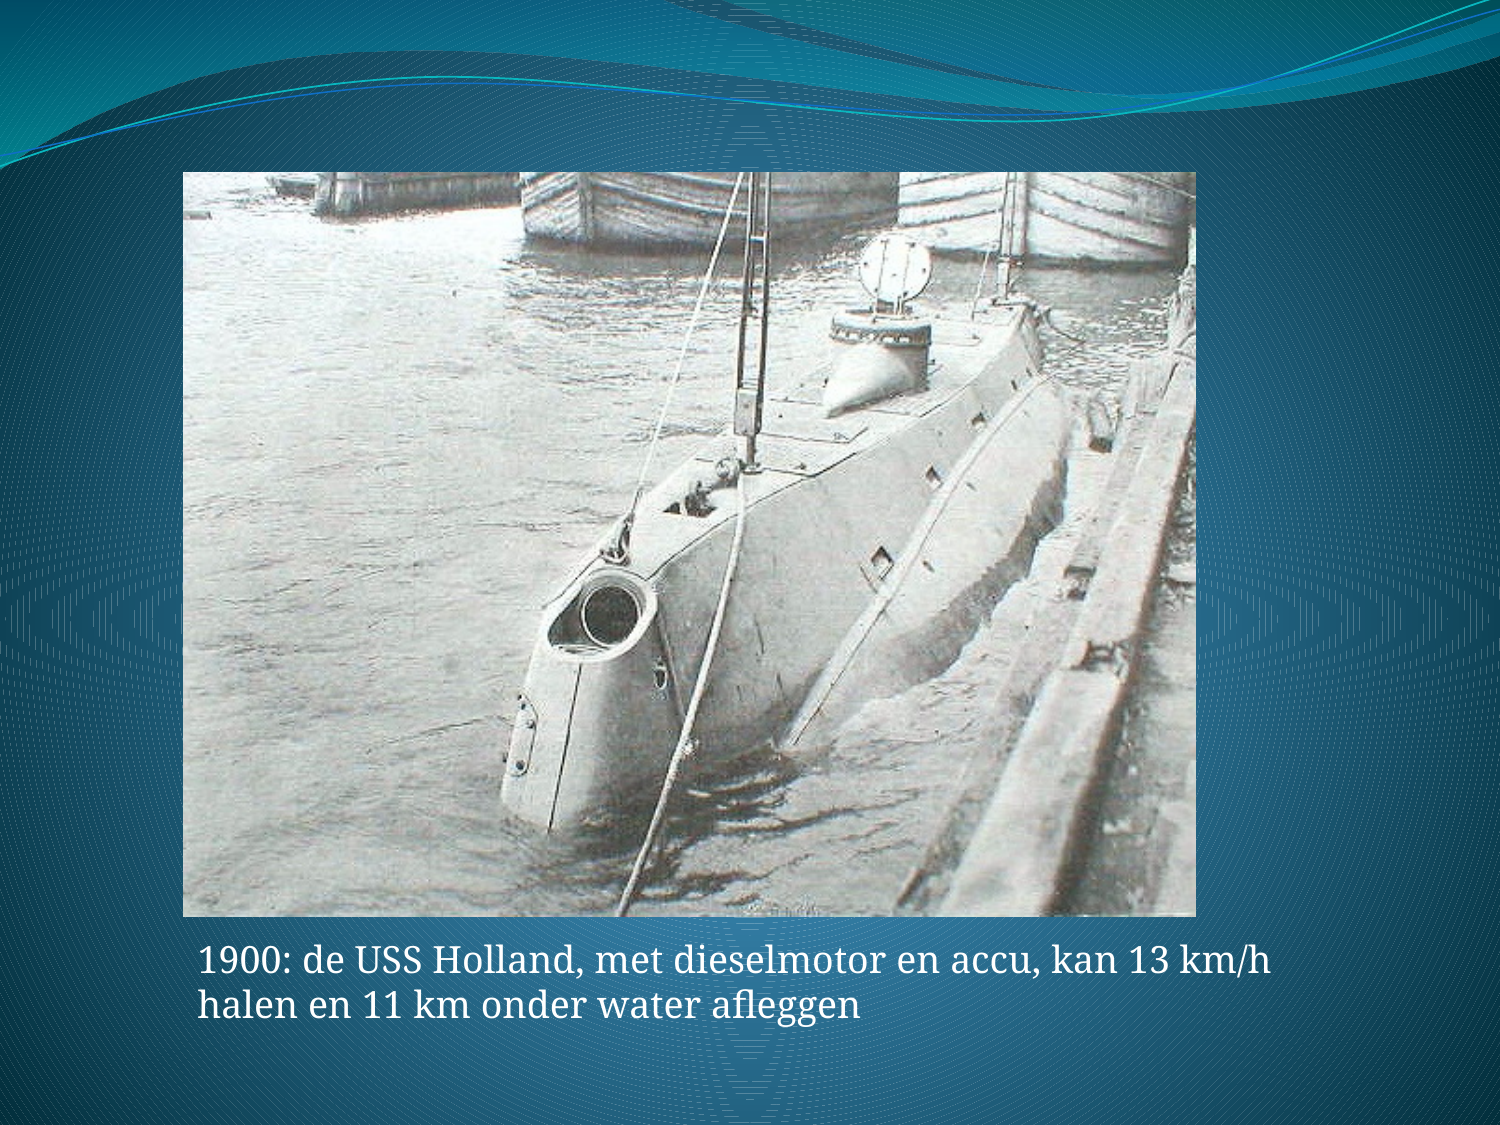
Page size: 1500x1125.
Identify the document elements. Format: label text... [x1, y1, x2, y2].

text_box 1900: de USS Holland, met dieselmotor en accu, kan 13 km/h halen en 11 km onder water afleggen [182, 928, 1294, 1034]
picture [182, 172, 1196, 918]
